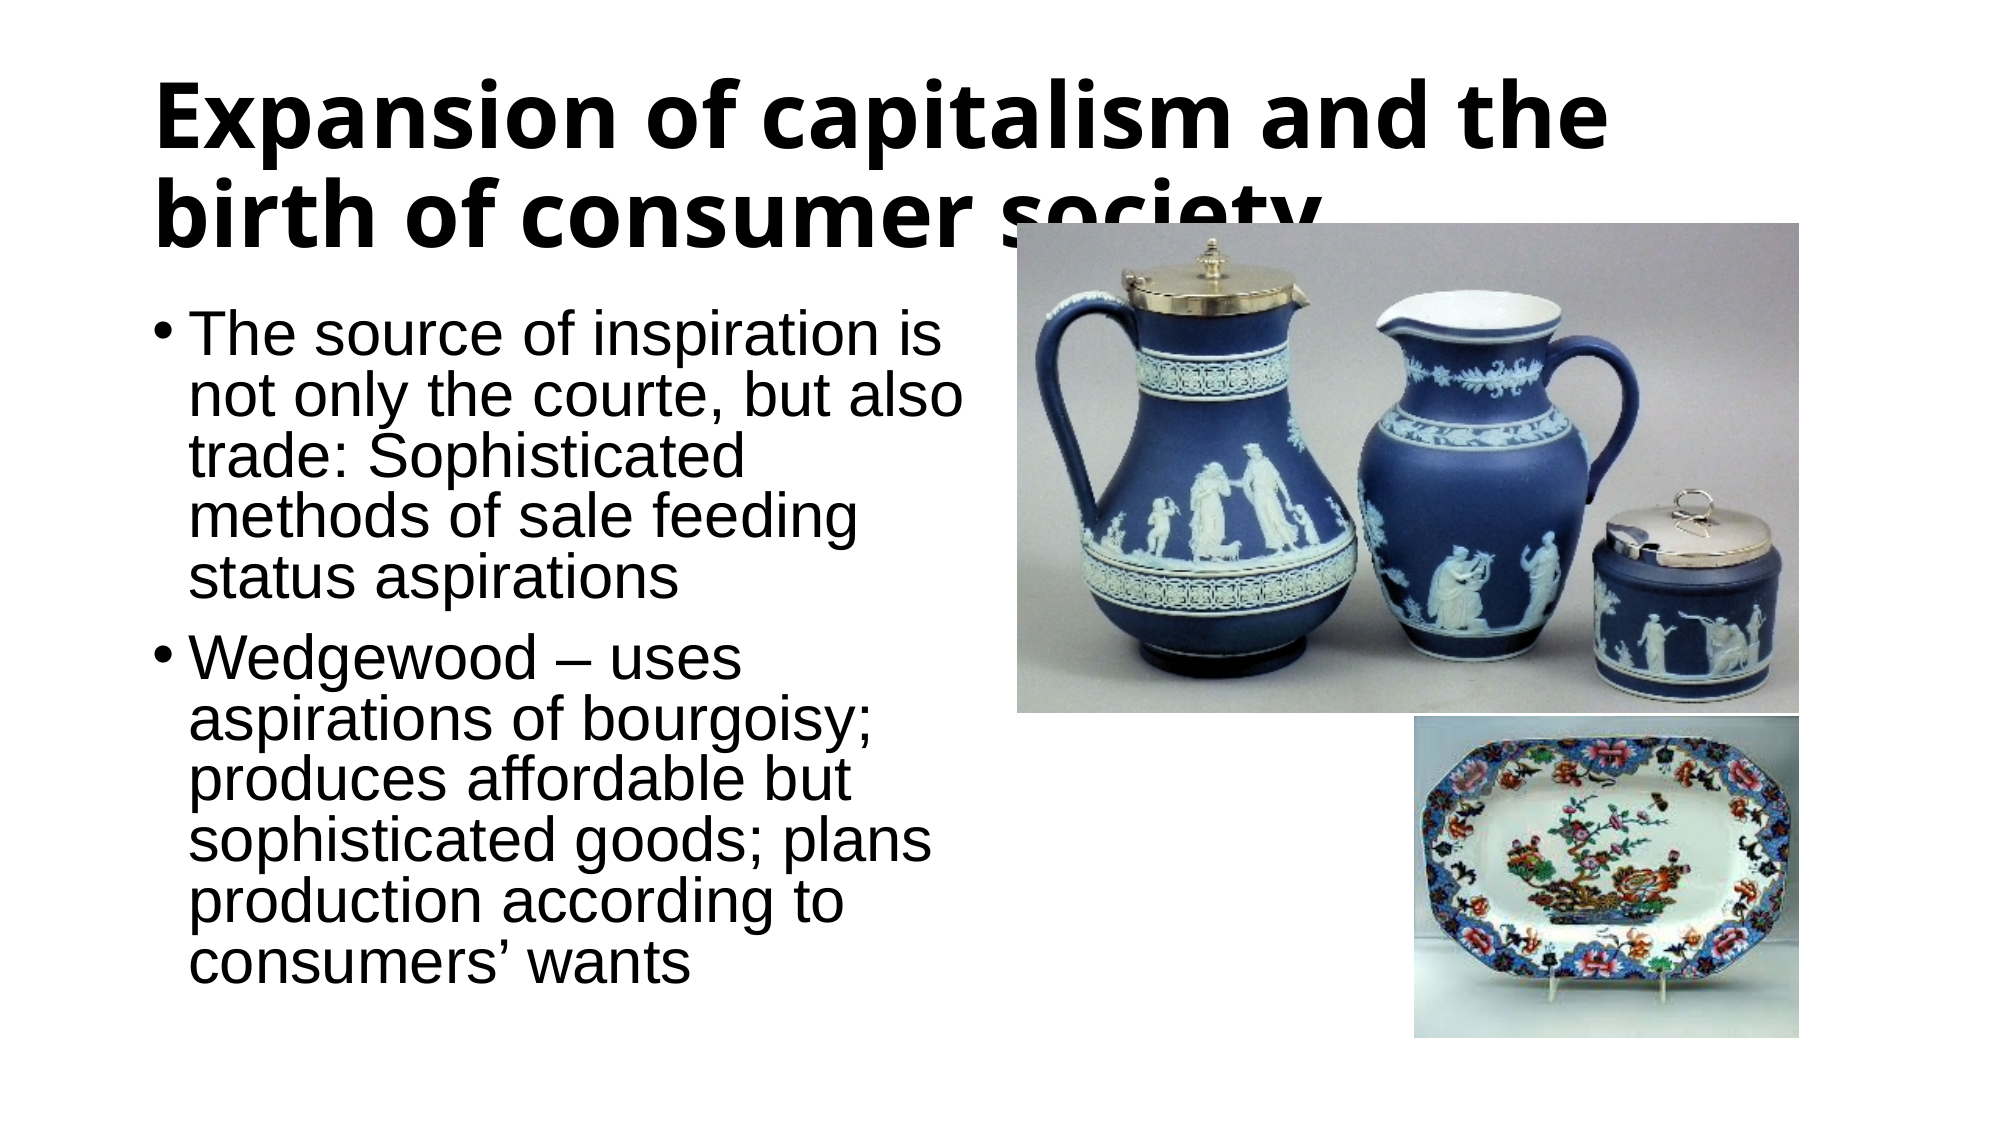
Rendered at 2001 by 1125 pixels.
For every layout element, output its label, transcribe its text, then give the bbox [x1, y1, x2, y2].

picture [1017, 223, 1799, 714]
title Expansion of capitalism and the birth of consumer society [137, 59, 1863, 278]
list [1414, 716, 1799, 1038]
list The source of inspiration is not only the courte, but also trade: Sophisticated methods of sale feeding status aspirations Wedgewood – uses aspirations of bourgoisy; produces affordable but sophisticated goods; plans production according to consumers’ wants [137, 299, 988, 1014]
